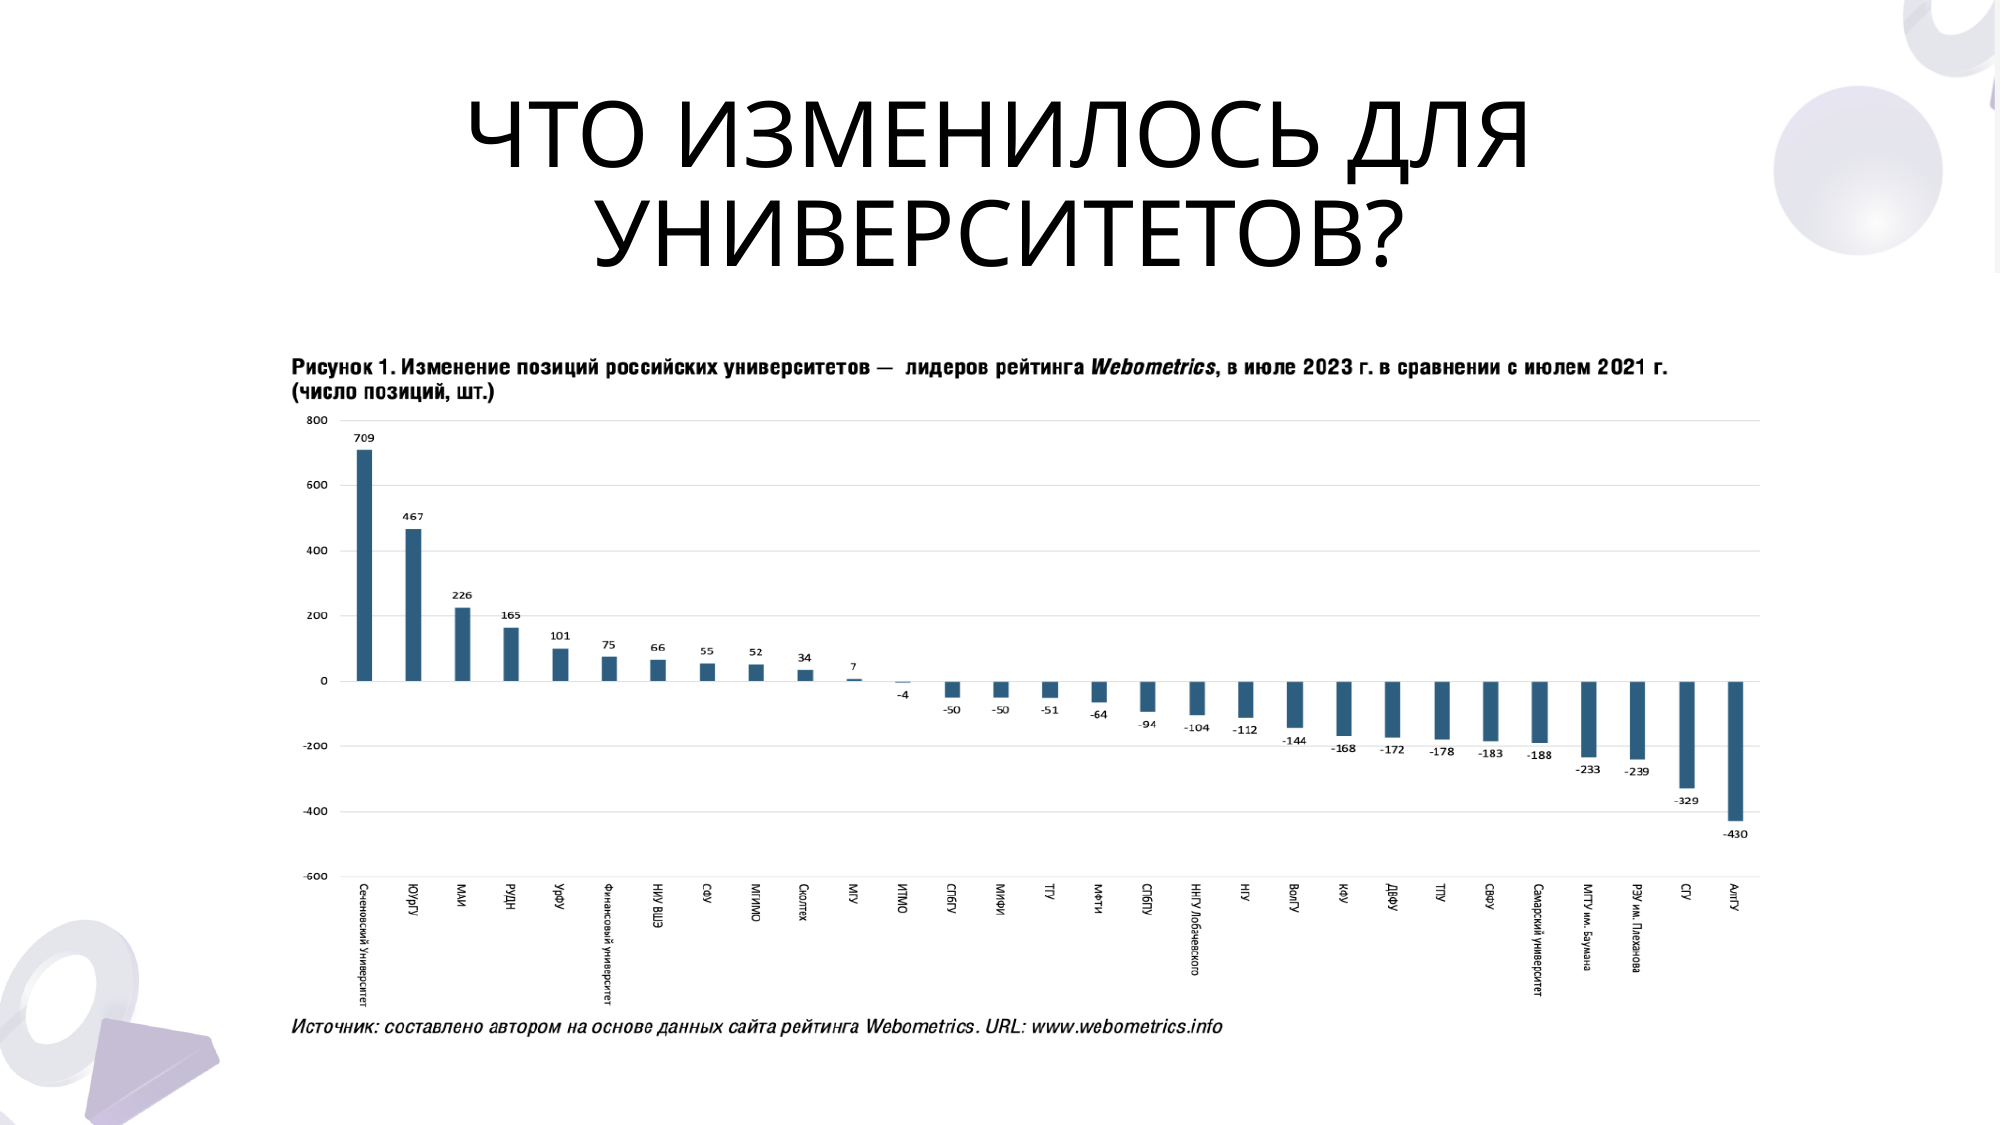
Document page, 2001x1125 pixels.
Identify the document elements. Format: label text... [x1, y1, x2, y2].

title ЧТО ИЗМЕНИЛОСЬ ДЛЯ УНИВЕРСИТЕТОВ? [1381, 78, 1863, 297]
picture [292, 350, 683, 1046]
picture [1381, 350, 1773, 1046]
picture [0, 889, 240, 1125]
picture [1714, 0, 2000, 274]
title ЧТО ИЗМЕНИЛОСЬ ДЛЯ УНИВЕРСИТЕТОВ? [137, 78, 683, 297]
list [683, 0, 1381, 1125]
